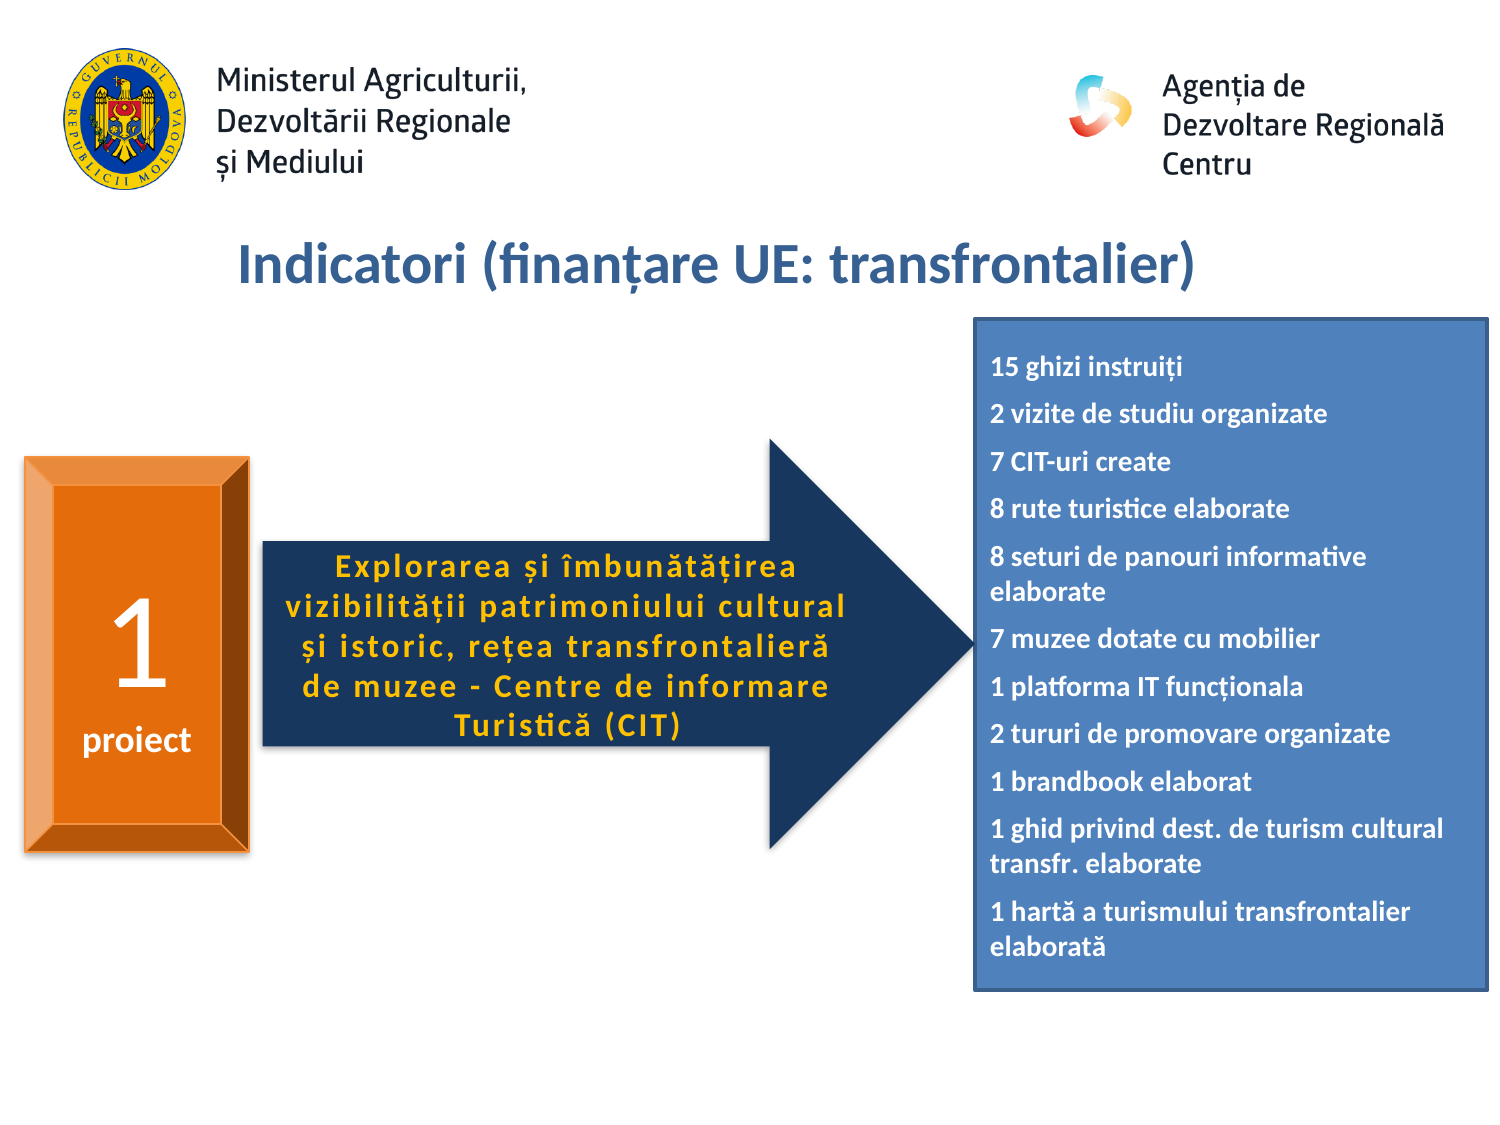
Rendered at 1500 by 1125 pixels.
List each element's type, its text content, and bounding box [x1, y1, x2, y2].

text_box Indicatori (finanțare UE: transfrontalier) [50, 217, 1385, 303]
picture [1069, 72, 1443, 176]
text_box 15 ghizi instruiți 2 vizite de studiu organizate 7 CIT-uri create 8 rute turistice elaborate 8 seturi de panouri informative elaborate 7 muzee dotate cu mobilier 1 platforma IT funcționala 2 tururi de promovare organizate 1 brandbook elaborat 1 ghid privind dest. de turism cultural transfr. elaborate 1 hartă a turismului transfrontalier elaborată [973, 317, 1489, 992]
picture [63, 47, 525, 190]
text_box Explorarea și îmbunătățirea vizibilității patrimoniului cultural și istoric, rețea transfrontalieră de muzee - Centre de informare Turistică (CIT) [262, 438, 976, 850]
text_box 1 proiect [24, 456, 250, 853]
